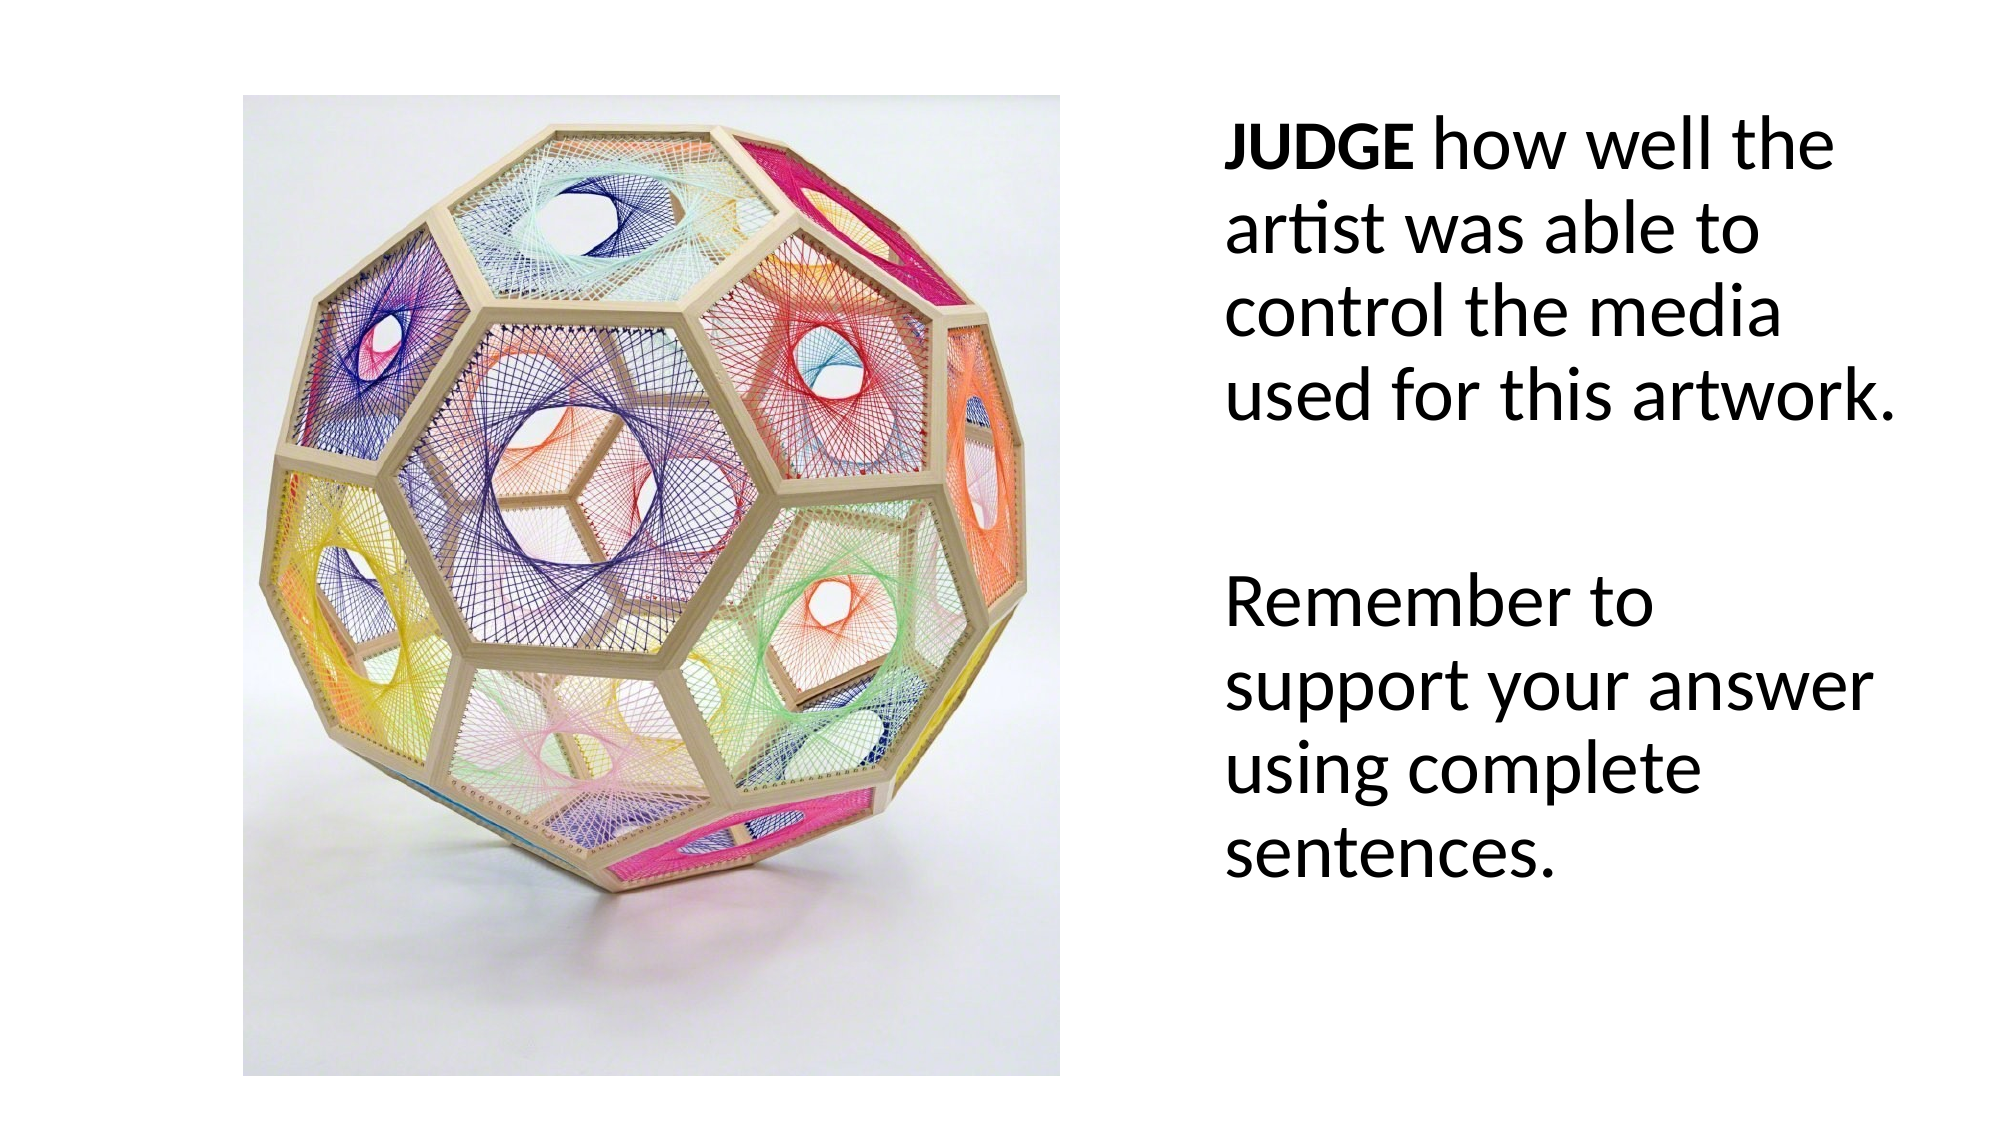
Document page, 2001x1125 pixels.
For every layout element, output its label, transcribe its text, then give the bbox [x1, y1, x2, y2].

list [243, 95, 1060, 1076]
list JUDGE how well the artist was able to control the media used for this artwork. Remember to support your answer using complete sentences. [1209, 95, 1925, 1014]
